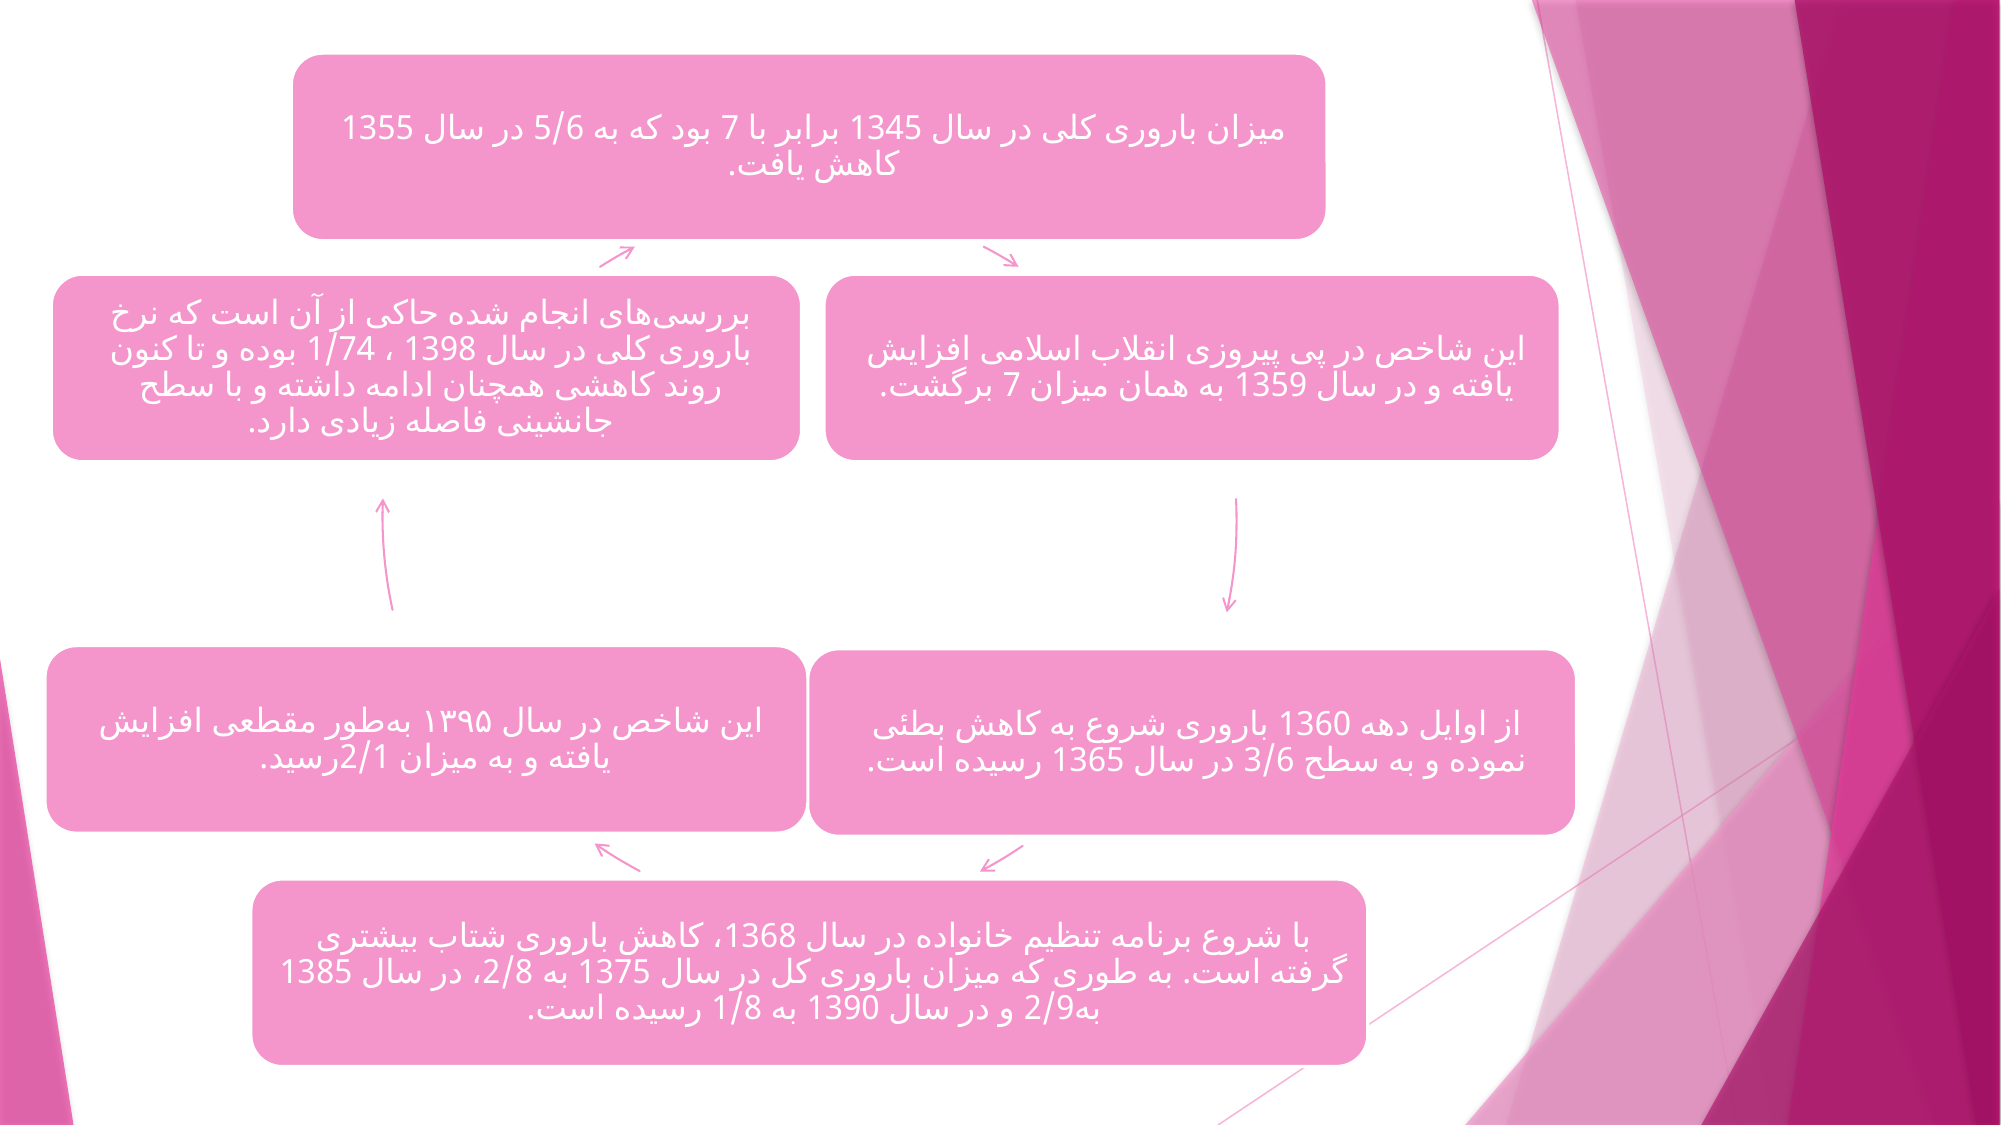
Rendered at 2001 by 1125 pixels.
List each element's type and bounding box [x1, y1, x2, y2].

list [105, 52, 1517, 1125]
